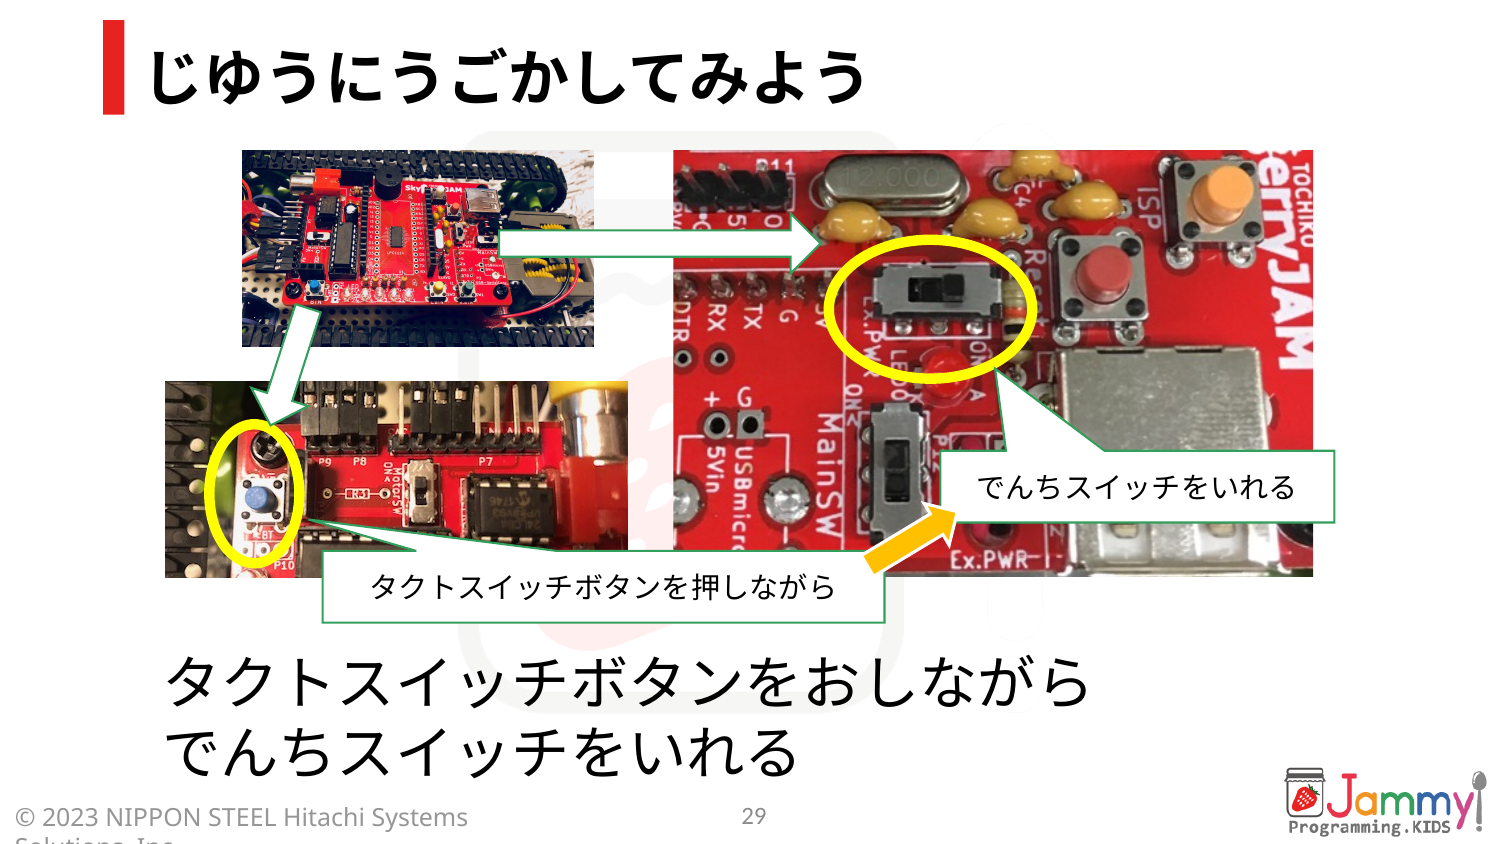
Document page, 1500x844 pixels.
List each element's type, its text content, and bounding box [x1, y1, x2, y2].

picture [1281, 763, 1490, 837]
slide_number 29 [585, 794, 923, 835]
title じゆうにうごかしてみよう [124, 22, 1397, 113]
text_box タクトスイッチボタンをおしながら でんちスイッチをいれる [147, 638, 1459, 794]
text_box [165, 150, 1335, 623]
